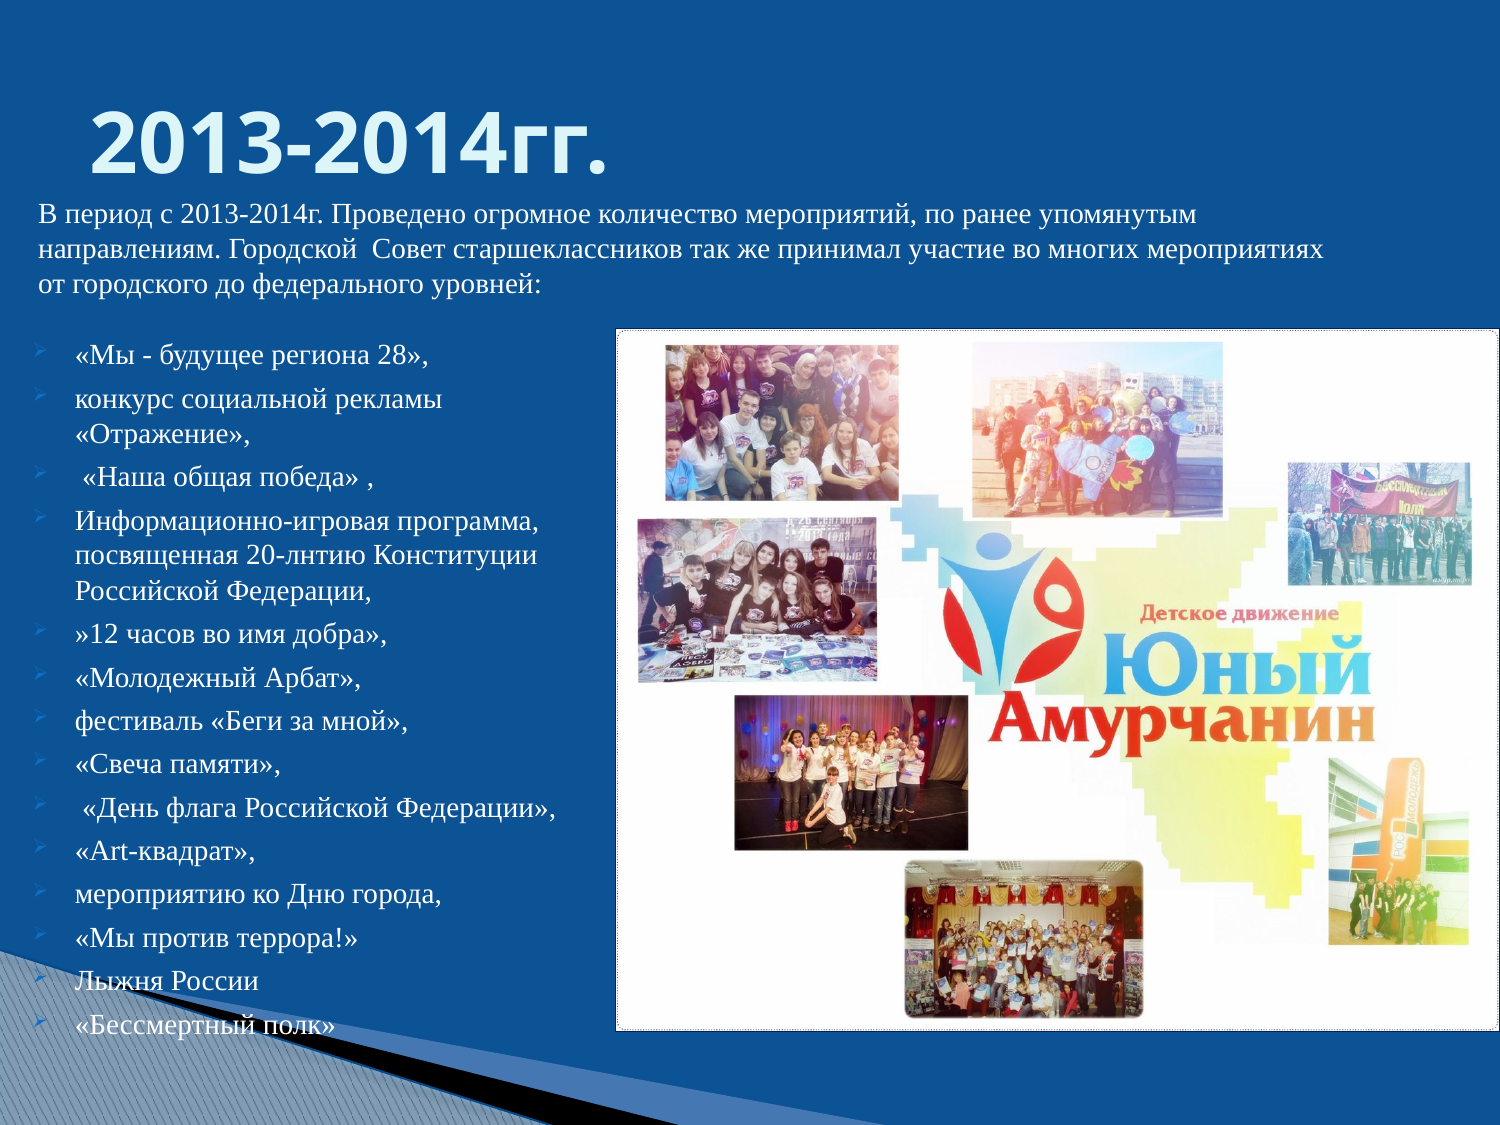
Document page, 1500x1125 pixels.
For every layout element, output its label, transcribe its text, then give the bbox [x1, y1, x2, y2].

title 2013-2014гг. [75, 45, 821, 187]
picture [614, 327, 1500, 1032]
list «Мы - будущее региона 28», конкурс социальной рекламы «Отражение», «Наша общая победа» , Информационно-игровая программа, посвященная 20-лнтию Конституции Российской Федерации, »12 часов во имя добра», «Молодежный Арбат», фестиваль «Беги за мной», «Свеча памяти», «День флага Российской Федерации», «Art-квадрат», мероприятию ко Дню города, «Мы против террора!» Лыжня России «Бессмертный полк» [0, 328, 598, 1125]
text_box В период с 2013-2014г. Проведено огромное количество мероприятий, по ранее упомянутым направлениям. Городской Совет старшеклассников так же принимал участие во многих мероприятиях от городского до федерального уровней: [23, 187, 1348, 308]
